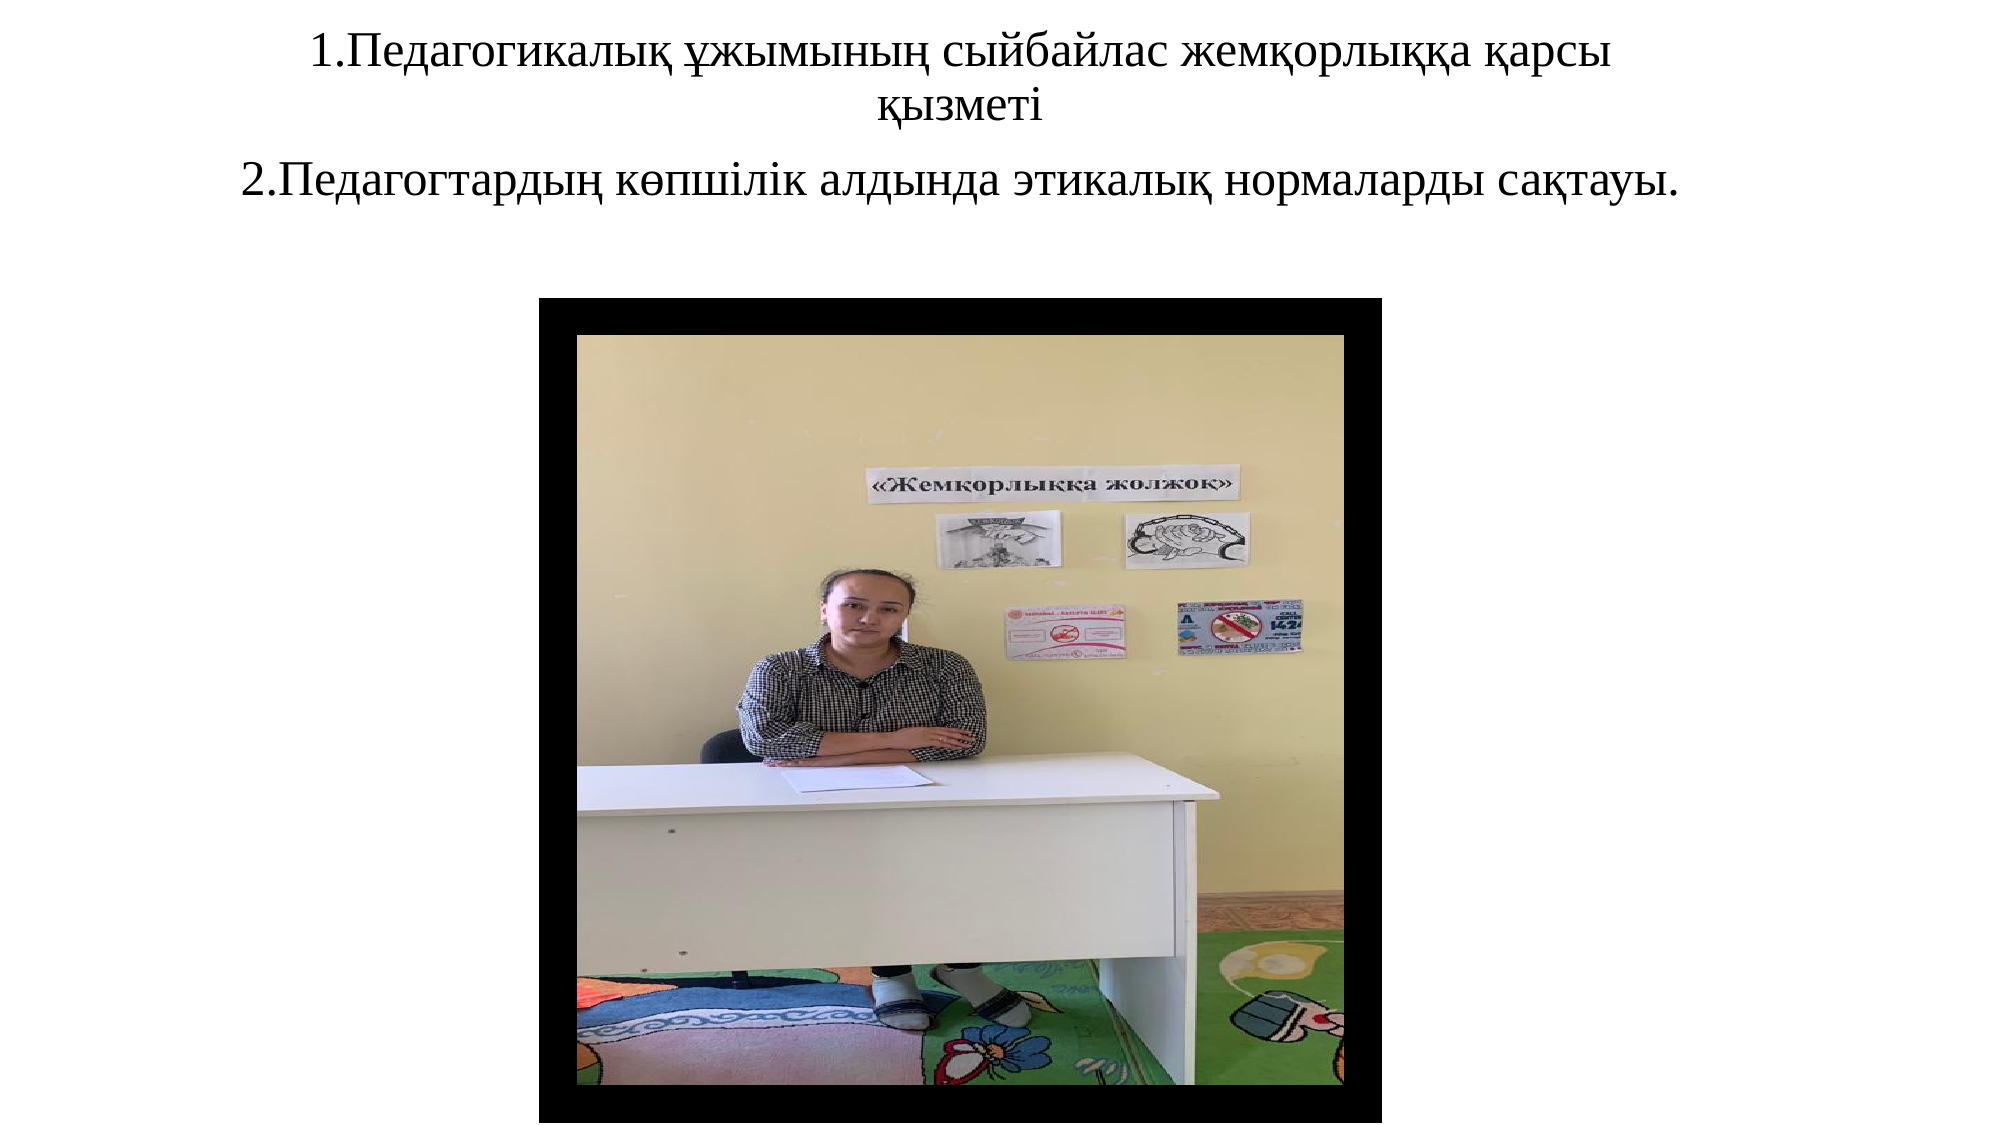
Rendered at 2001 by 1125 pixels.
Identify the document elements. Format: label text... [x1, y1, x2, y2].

subtitle 1.Педагогикалық ұжымының сыйбайлас жемқорлыққа қарсы қызметі 2.Педагогтардың көпшілік алдында этикалық нормаларды сақтауы. [210, 16, 1711, 288]
picture [576, 334, 1345, 1085]
